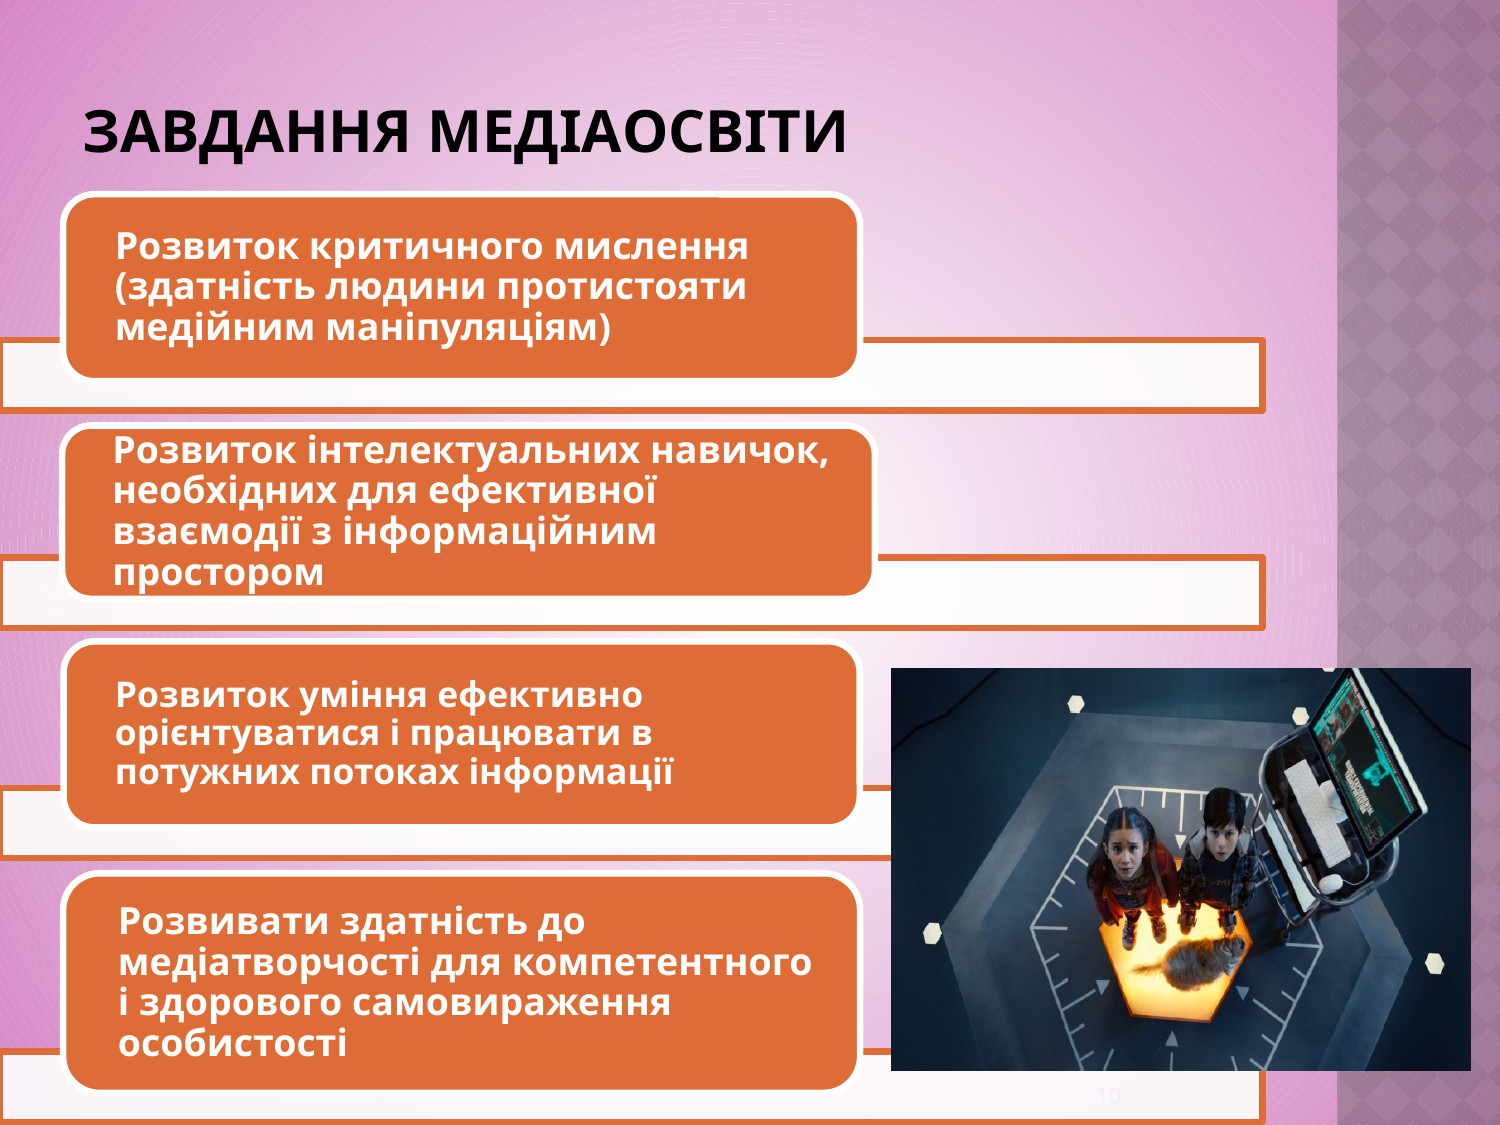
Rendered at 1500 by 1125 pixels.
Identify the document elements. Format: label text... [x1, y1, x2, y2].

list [0, 190, 1263, 1125]
picture [891, 668, 1472, 1071]
title Завдання медіаосвіти [75, 52, 1263, 164]
